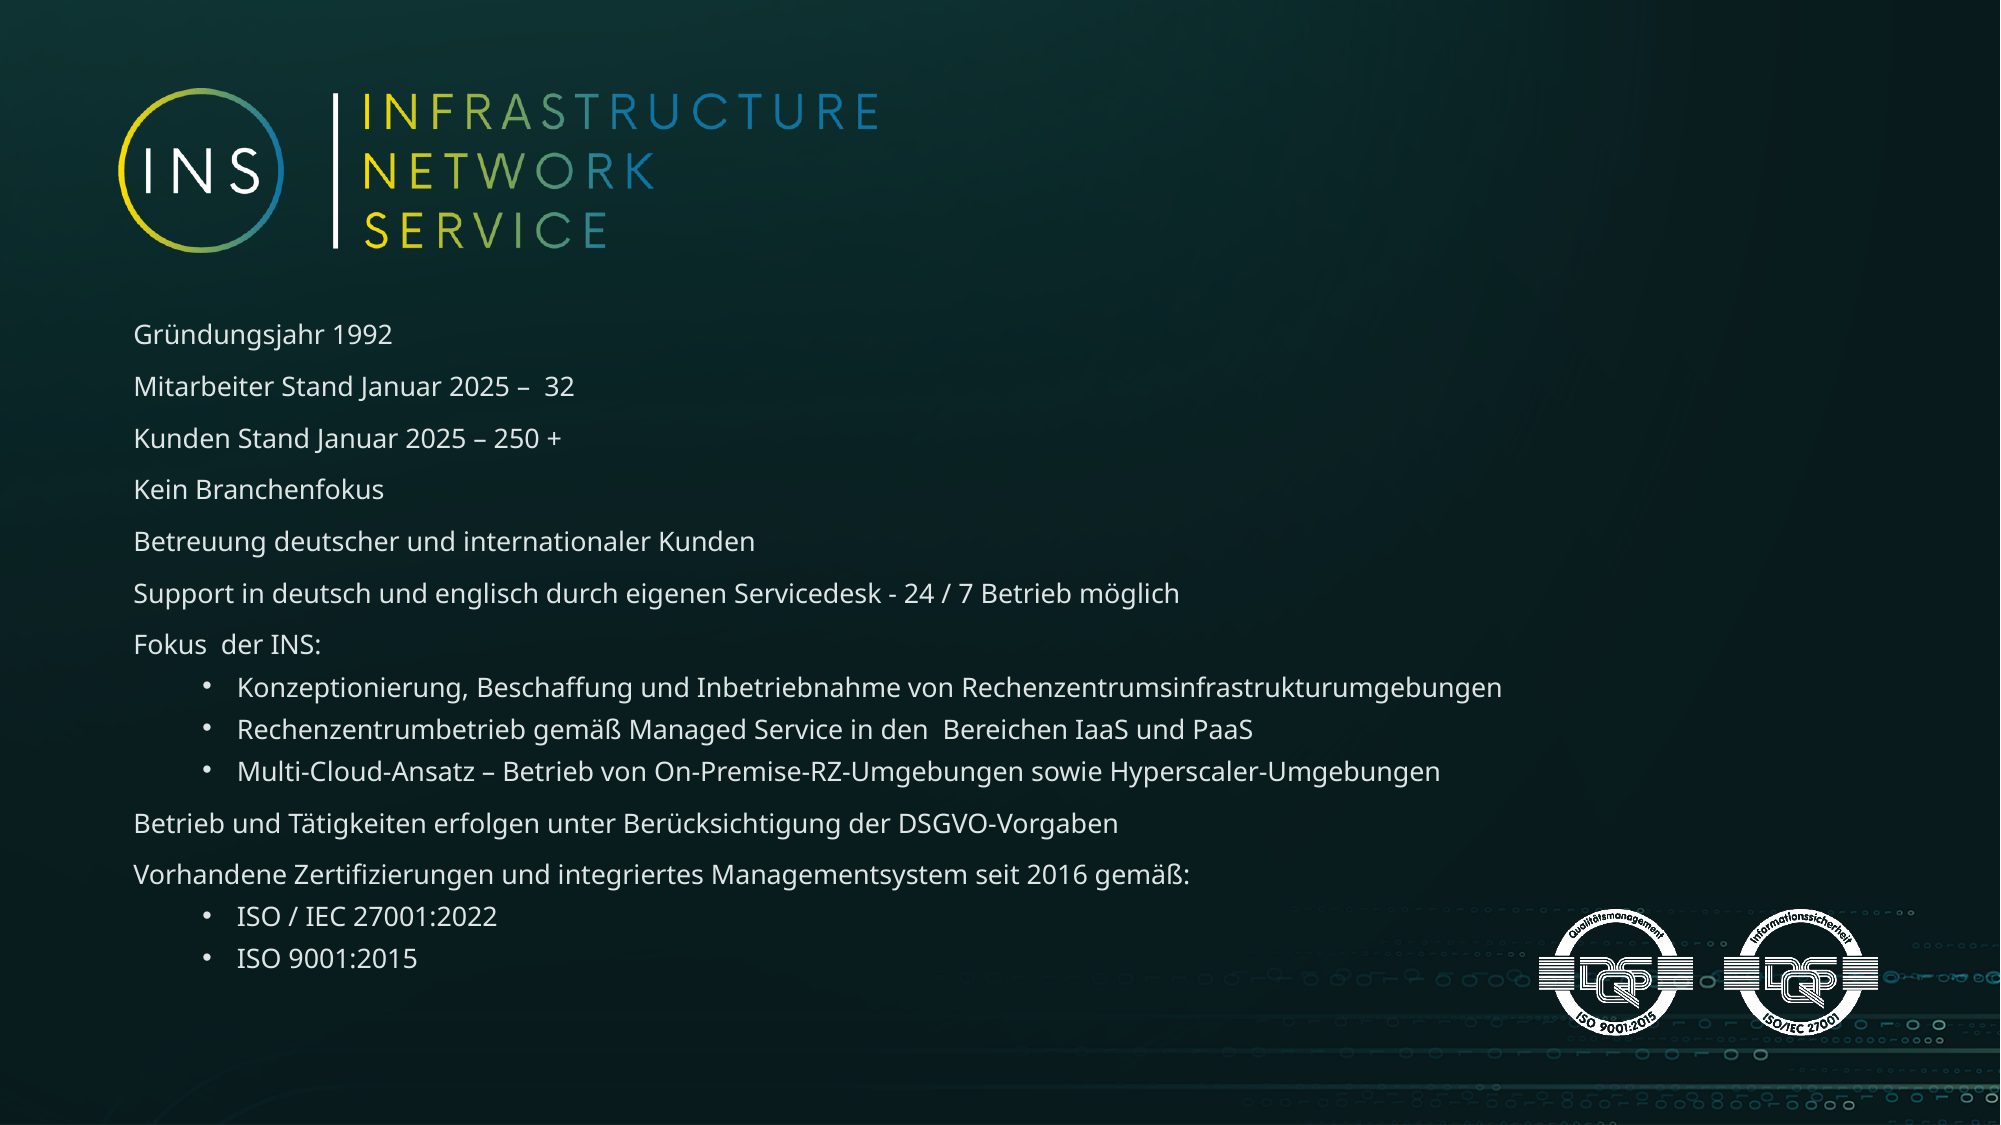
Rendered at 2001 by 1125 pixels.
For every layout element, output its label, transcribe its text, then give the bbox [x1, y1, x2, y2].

picture [0, 0, 2000, 1125]
text_box Gründungsjahr 1992 Mitarbeiter Stand Januar 2025 – 32 Kunden Stand Januar 2025 – 250 + Kein Branchenfokus Betreuung deutscher und internationaler Kunden Support in deutsch und englisch durch eigenen Servicedesk - 24 / 7 Betrieb möglich Fokus der INS: Konzeptionierung, Beschaffung und Inbetriebnahme von Rechenzentrumsinfrastrukturumgebungen Rechenzentrumbetrieb gemäß Managed Service in den Bereichen IaaS und PaaS Multi-Cloud-Ansatz – Betrieb von On-Premise-RZ-Umgebungen sowie Hyperscaler-Umgebungen Betrieb und Tätigkeiten erfolgen unter Berücksichtigung der DSGVO-Vorgaben Vorhandene Zertifizierungen und integriertes Managementsystem seit 2016 gemäß: ISO / IEC 27001:2022 ISO 9001:2015 [118, 311, 1832, 996]
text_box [1534, 903, 1882, 1043]
